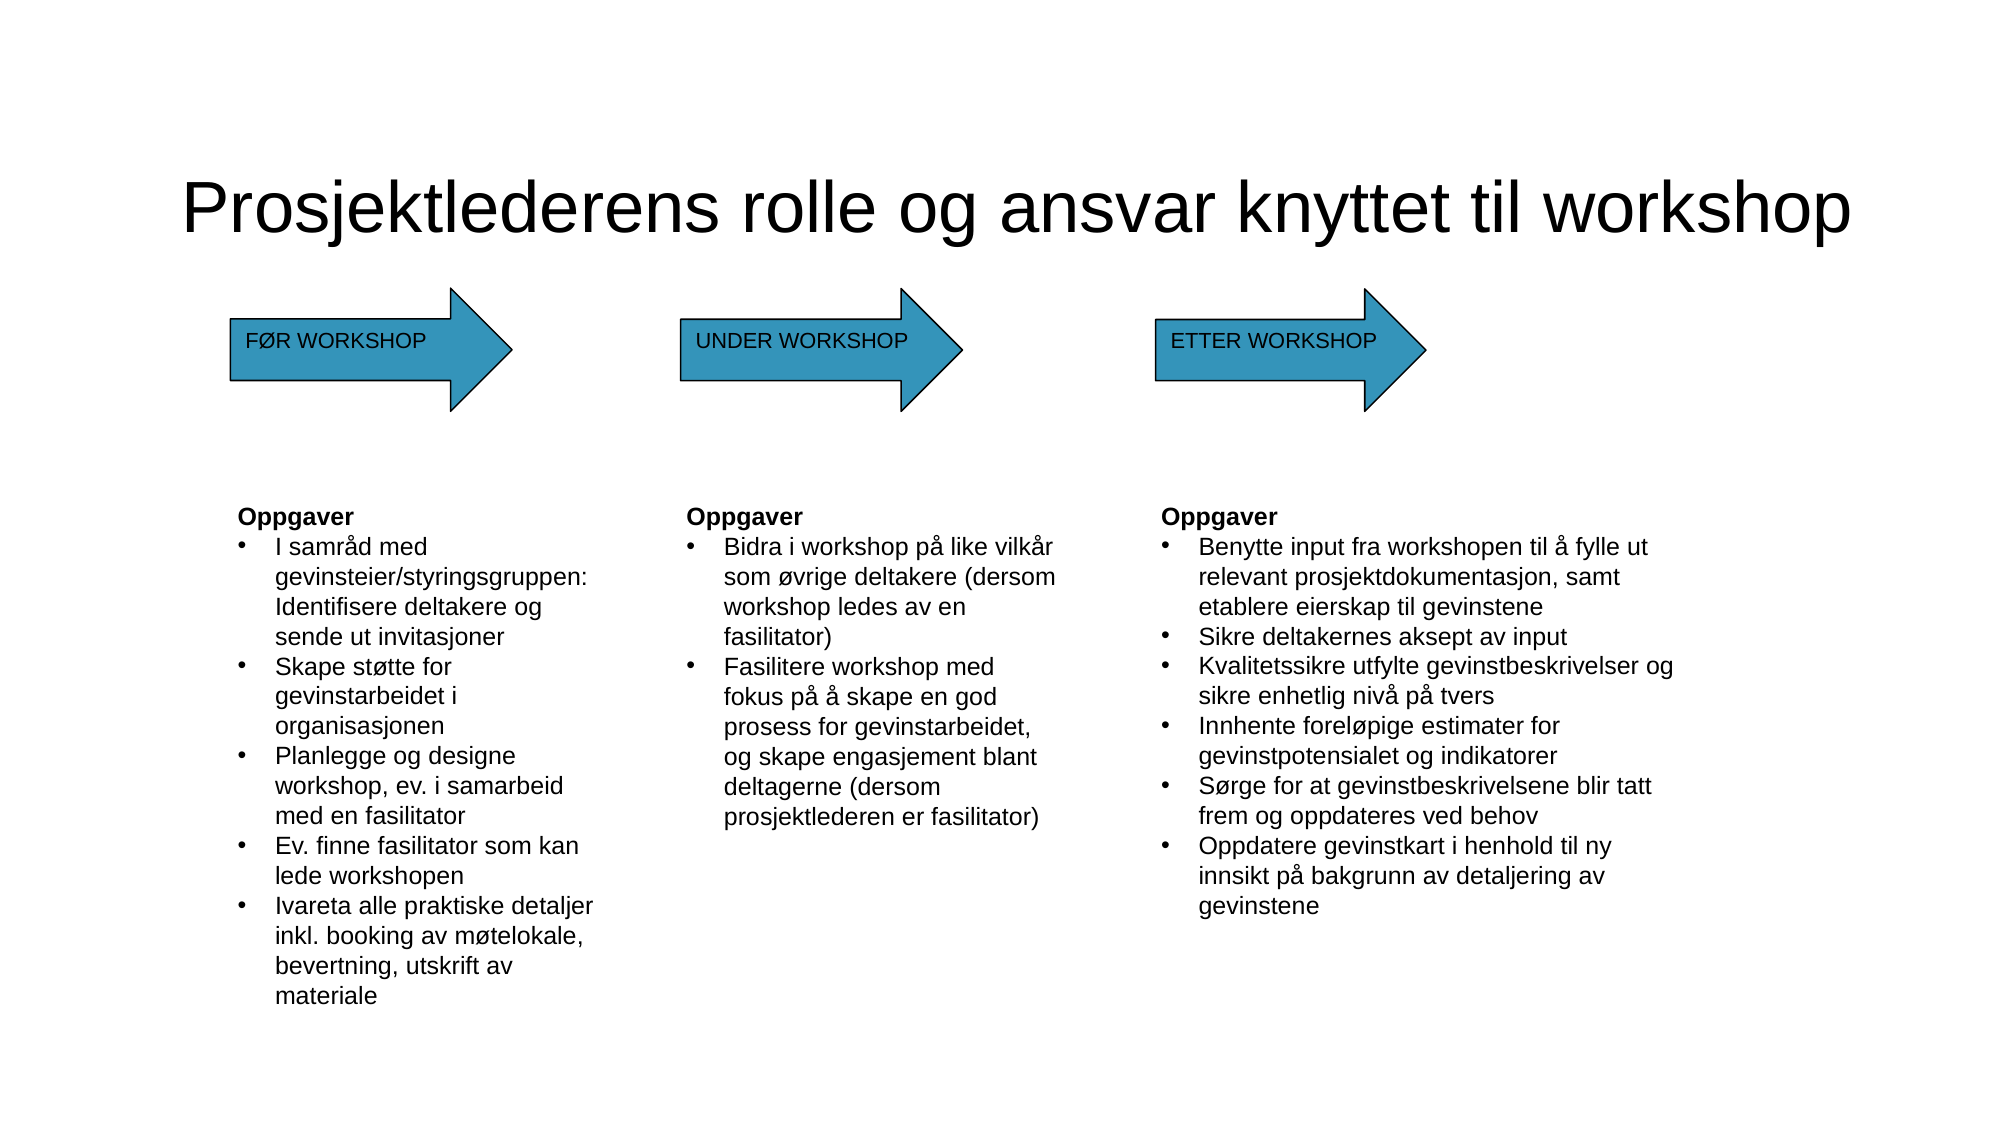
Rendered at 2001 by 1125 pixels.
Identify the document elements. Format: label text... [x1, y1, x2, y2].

title Prosjektlederens rolle og ansvar knyttet til workshop [166, 139, 1900, 280]
text_box UNDER WORKSHOP [680, 288, 963, 412]
text_box Oppgaver Bidra i workshop på like vilkår som øvrige deltakere (dersom workshop ledes av en fasilitator) Fasilitere workshop med fokus på å skape en god prosess for gevinstarbeidet, og skape engasjement blant deltagerne (dersom prosjektlederen er fasilitator) [671, 493, 1075, 838]
text_box Oppgaver I samråd med gevinsteier/styringsgruppen: Identifisere deltakere og sende ut invitasjoner Skape støtte for gevinstarbeidet i organisasjonen Planlegge og designe workshop, ev. i samarbeid med en fasilitator Ev. finne fasilitator som kan lede workshopen Ivareta alle praktiske detaljer inkl. booking av møtelokale, bevertning, utskrift av materiale [222, 492, 612, 1017]
text_box ETTER WORKSHOP [1155, 288, 1427, 412]
text_box Oppgaver Benytte input fra workshopen til å fylle ut relevant prosjektdokumentasjon, samt etablere eierskap til gevinstene Sikre deltakernes aksept av input Kvalitetssikre utfylte gevinstbeskrivelser og sikre enhetlig nivå på tvers Innhente foreløpige estimater for gevinstpotensialet og indikatorer Sørge for at gevinstbeskrivelsene blir tatt frem og oppdateres ved behov Oppdatere gevinstkart i henhold til ny innsikt på bakgrunn av detaljering av gevinstene [1146, 492, 1699, 927]
text_box FØR WORKSHOP [230, 288, 513, 412]
